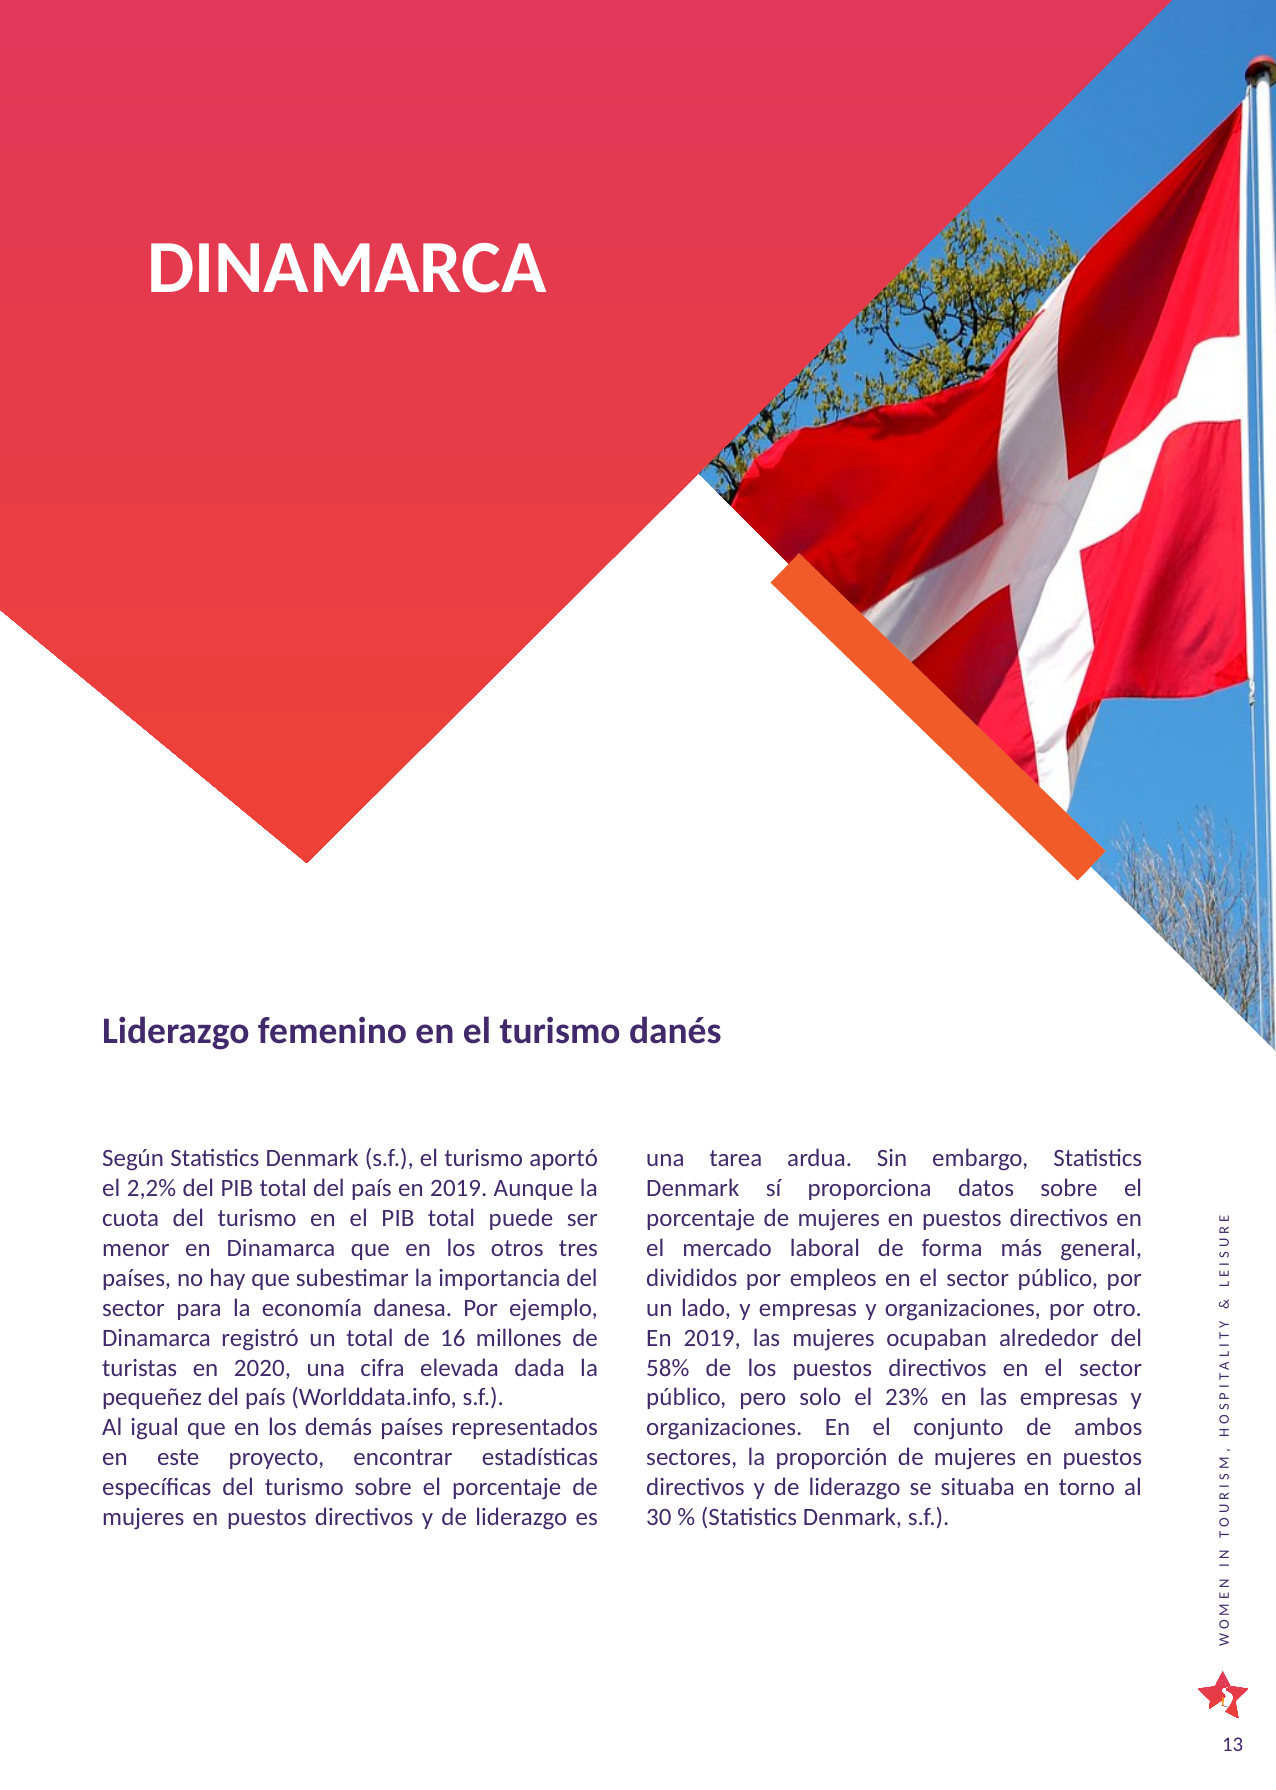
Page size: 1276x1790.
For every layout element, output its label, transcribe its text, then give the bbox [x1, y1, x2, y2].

picture [698, 0, 1276, 1056]
slide_number 13 [1189, 1704, 1259, 1782]
list Liderazgo femenino en el turismo danés [87, 998, 1159, 1174]
list Según Statistics Denmark (s.f.), el turismo aportó el 2,2% del PIB total del país en 2019. Aunque la cuota del turismo en el PIB total puede ser menor en Dinamarca que en los otros tres países, no hay que subestimar la importancia del sector para la economía danesa. Por ejemplo, Dinamarca registró un total de 16 millones de turistas en 2020, una cifra elevada dada la pequeñez del país (Worlddata.info, s.f.). Al igual que en los demás países representados en este proyecto, encontrar estadísticas específicas del turismo sobre el porcentaje de mujeres en puestos directivos y de liderazgo es una tarea ardua. Sin embargo, Statistics Denmark sí proporciona datos sobre el porcentaje de mujeres en puestos directivos en el mercado laboral de forma más general, divididos por empleos en el sector público, por un lado, y empresas y organizaciones, por otro. En 2019, las mujeres ocupaban alrededor del 58% de los puestos directivos en el sector público, pero solo el 23% en las empresas y organizaciones. En el conjunto de ambos sectores, la proporción de mujeres en puestos directivos y de liderazgo se situaba en torno al 30 % (Statistics Denmark, s.f.). [87, 1174, 1159, 1411]
list DINAMARCA [80, 98, 615, 475]
